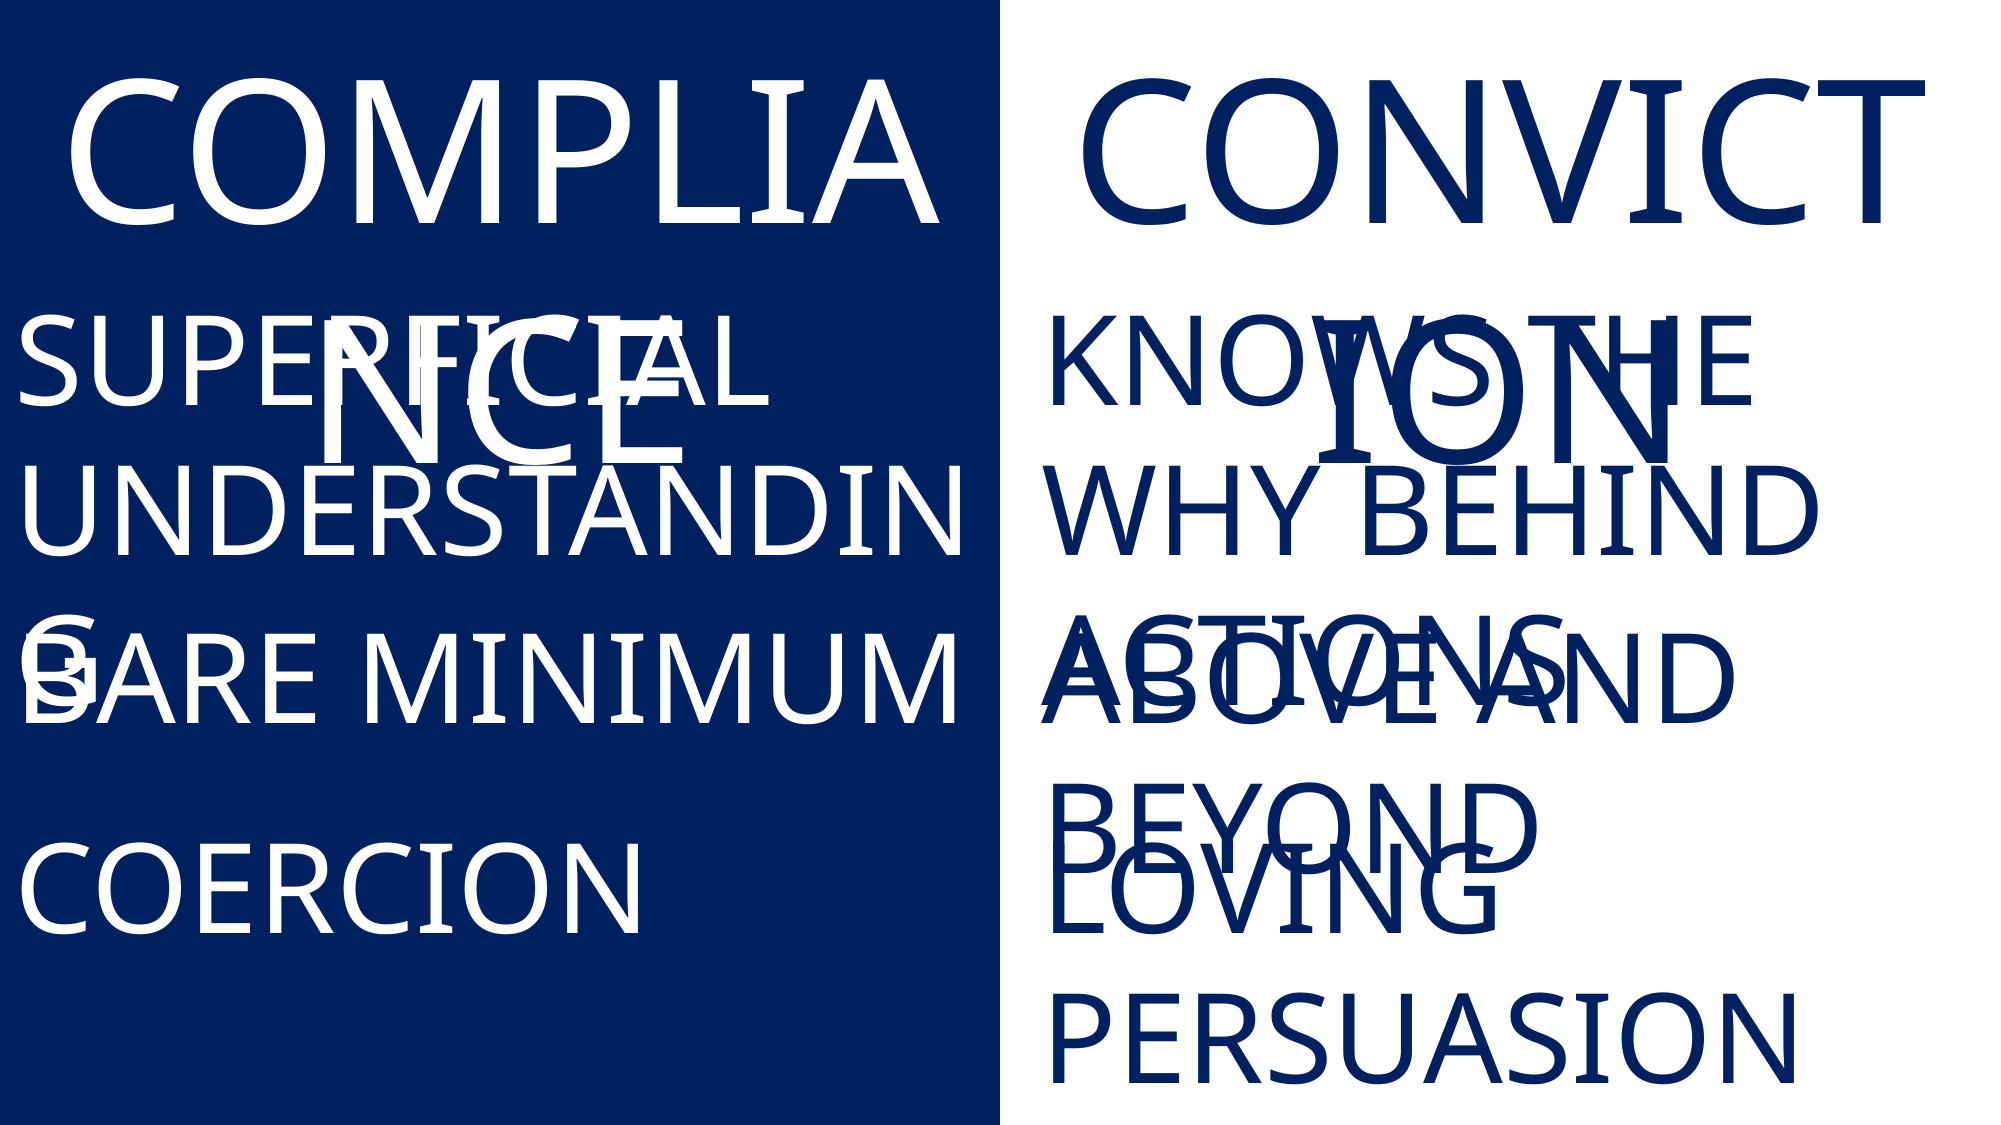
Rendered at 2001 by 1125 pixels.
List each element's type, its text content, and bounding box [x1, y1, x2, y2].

text_box KNOWS THE WHY BEHIND ACTIONS [1026, 273, 2000, 591]
text_box COMPLIANCE [26, 16, 974, 273]
text_box ABOVE AND BEYOND [1026, 591, 2000, 800]
text_box LOVING PERSUASION [1026, 800, 2000, 1116]
text_box SUPERFICIAL UNDERSTANDING [0, 273, 1000, 591]
text_box CONVICTION [1026, 16, 1974, 273]
text_box BARE MINIMUM [0, 591, 1000, 757]
text_box [1002, 0, 2000, 1125]
text_box [0, 0, 1002, 1125]
text_box COERCION [0, 800, 1000, 966]
